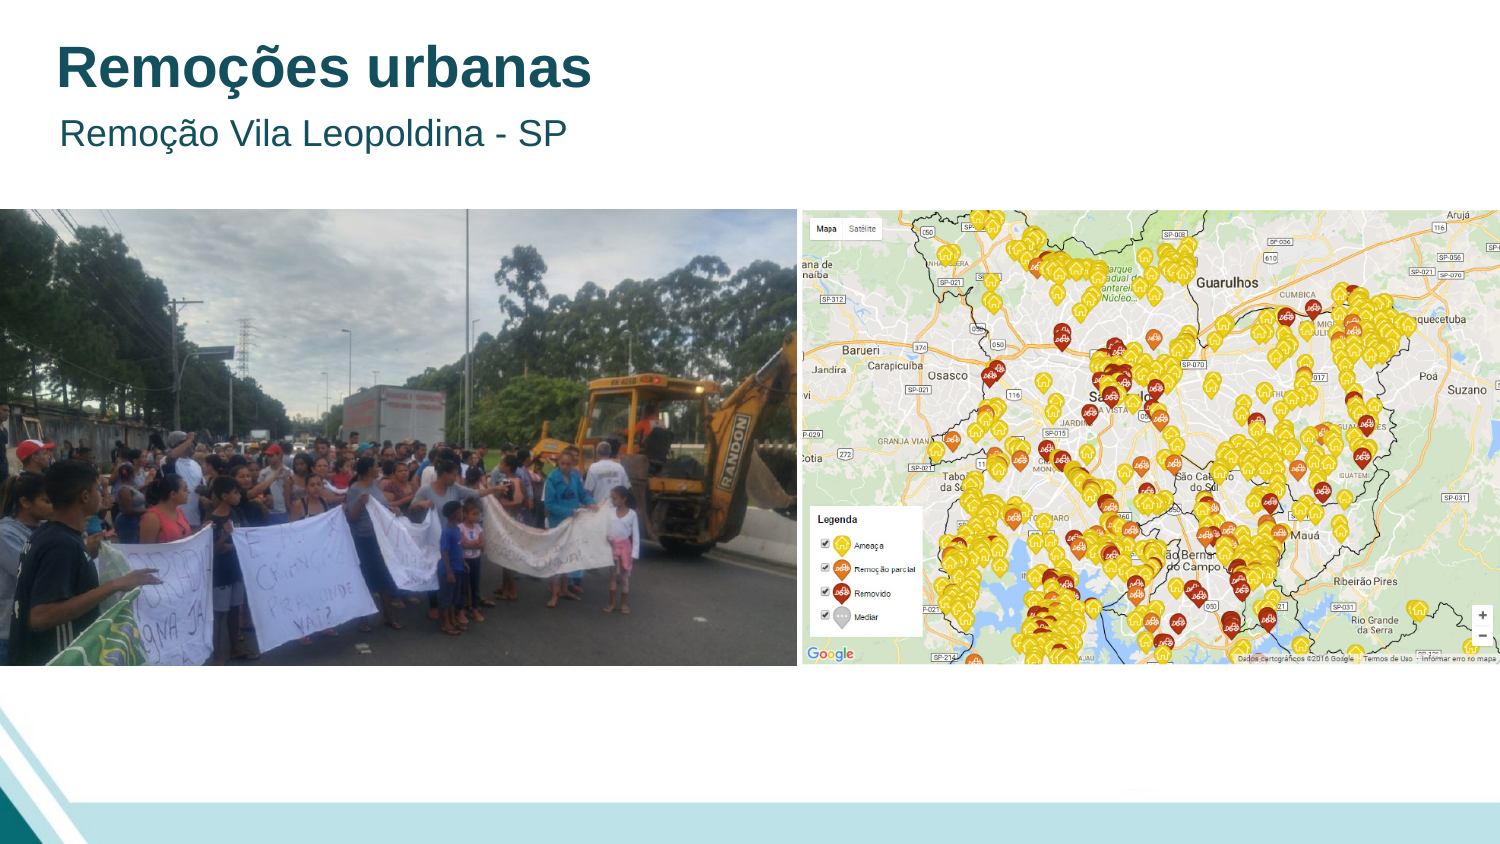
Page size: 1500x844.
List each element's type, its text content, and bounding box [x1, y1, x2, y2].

title Remoções urbanas [40, 14, 1439, 108]
list Remoção Vila Leopoldina - SP [44, 87, 589, 166]
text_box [0, 685, 1500, 844]
picture [0, 209, 1500, 666]
